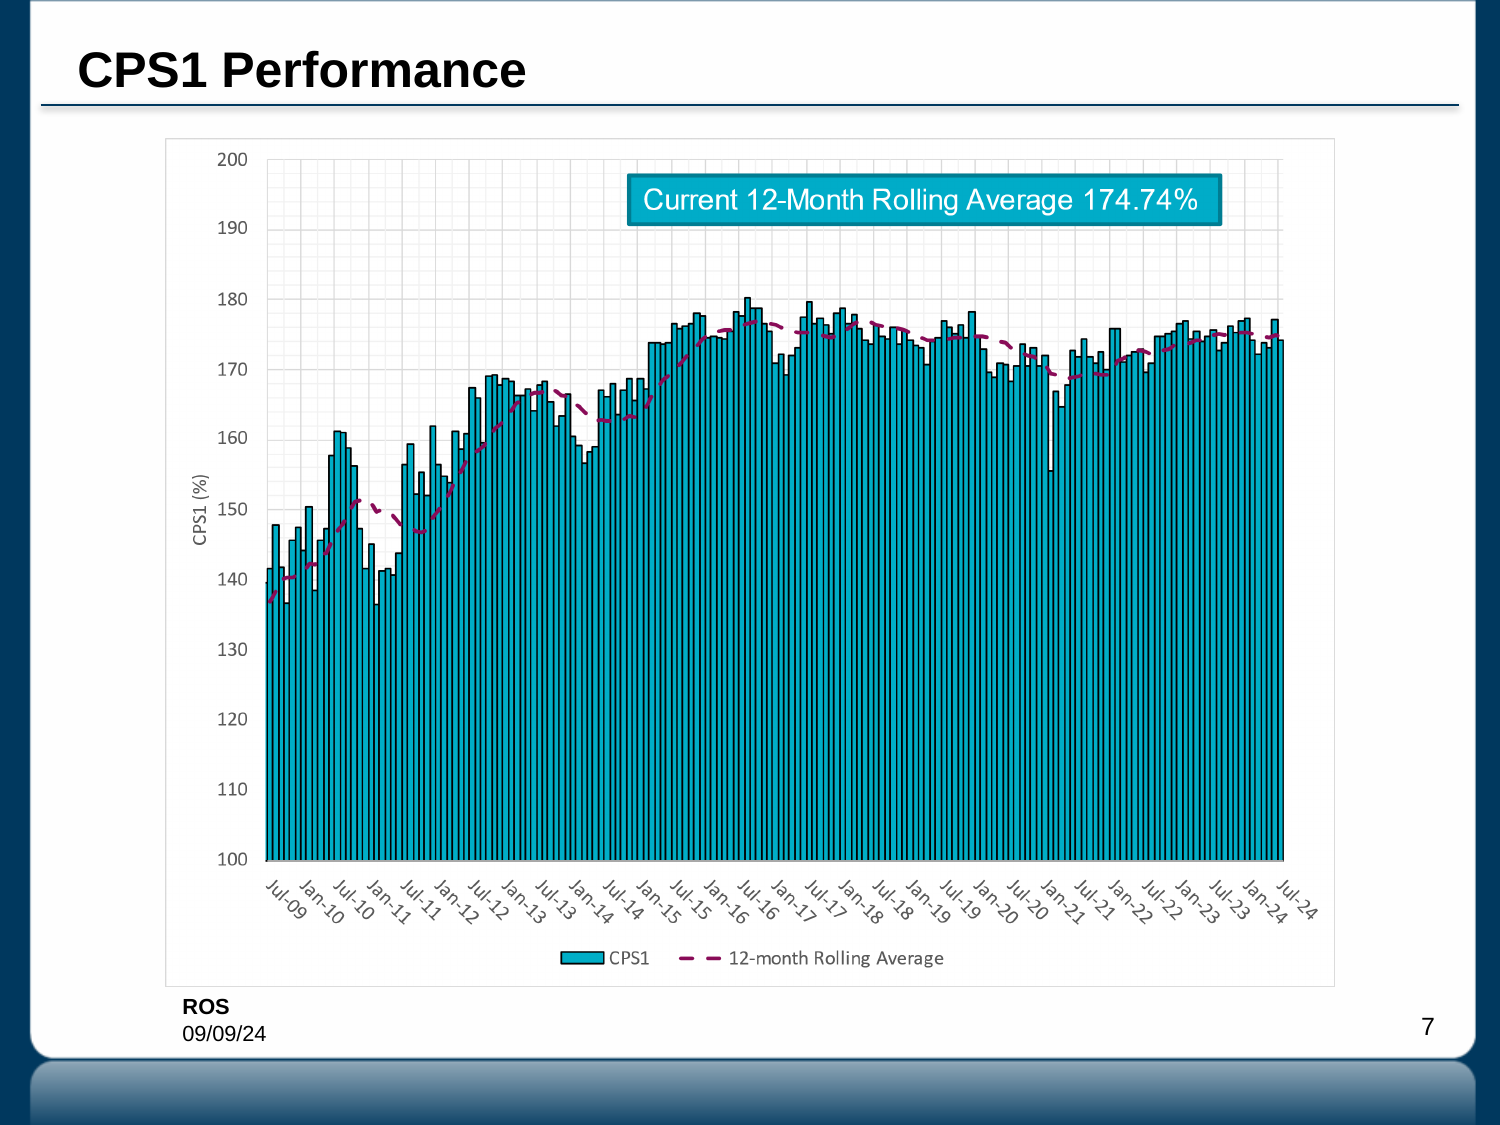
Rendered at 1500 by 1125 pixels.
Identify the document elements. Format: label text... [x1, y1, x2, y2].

title CPS1 Performance [62, 29, 1450, 106]
picture [0, 0, 1500, 1125]
